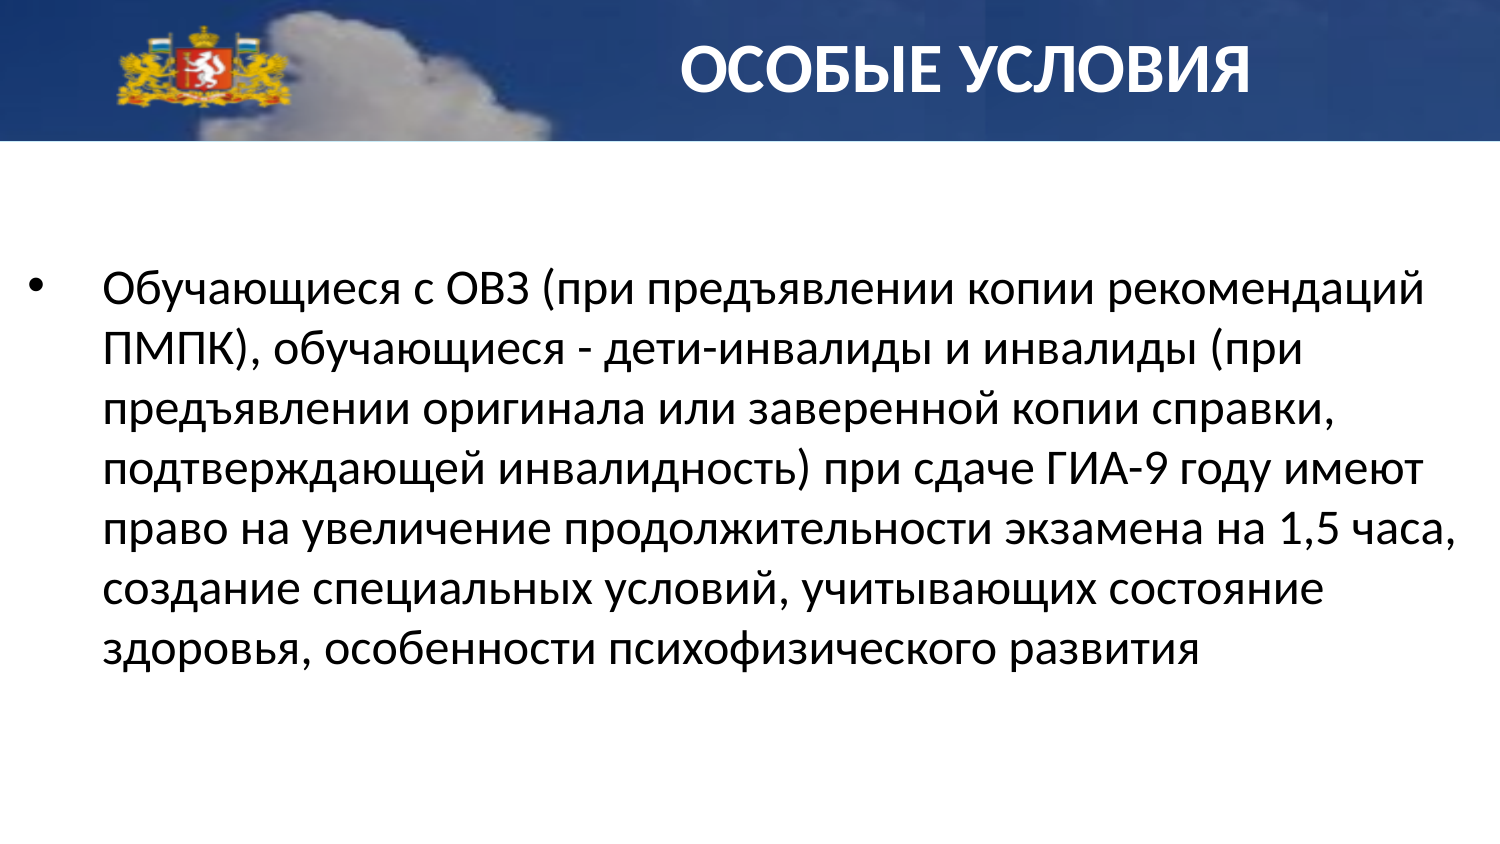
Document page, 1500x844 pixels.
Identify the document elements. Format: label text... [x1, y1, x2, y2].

picture [0, 0, 1500, 151]
text_box Обучающиеся с ОВЗ (при предъявлении копии рекомендаций ПМПК), обучающиеся - дети-инвалиды и инвалиды (при предъявлении оригинала или заверенной копии справки, подтверждающей инвалидность) при сдаче ГИА-9 году имеют право на увеличение продолжительности экзамена на 1,5 часа, создание специальных условий, учитывающих состояние здоровья, особенности психофизического развития [12, 246, 1475, 707]
